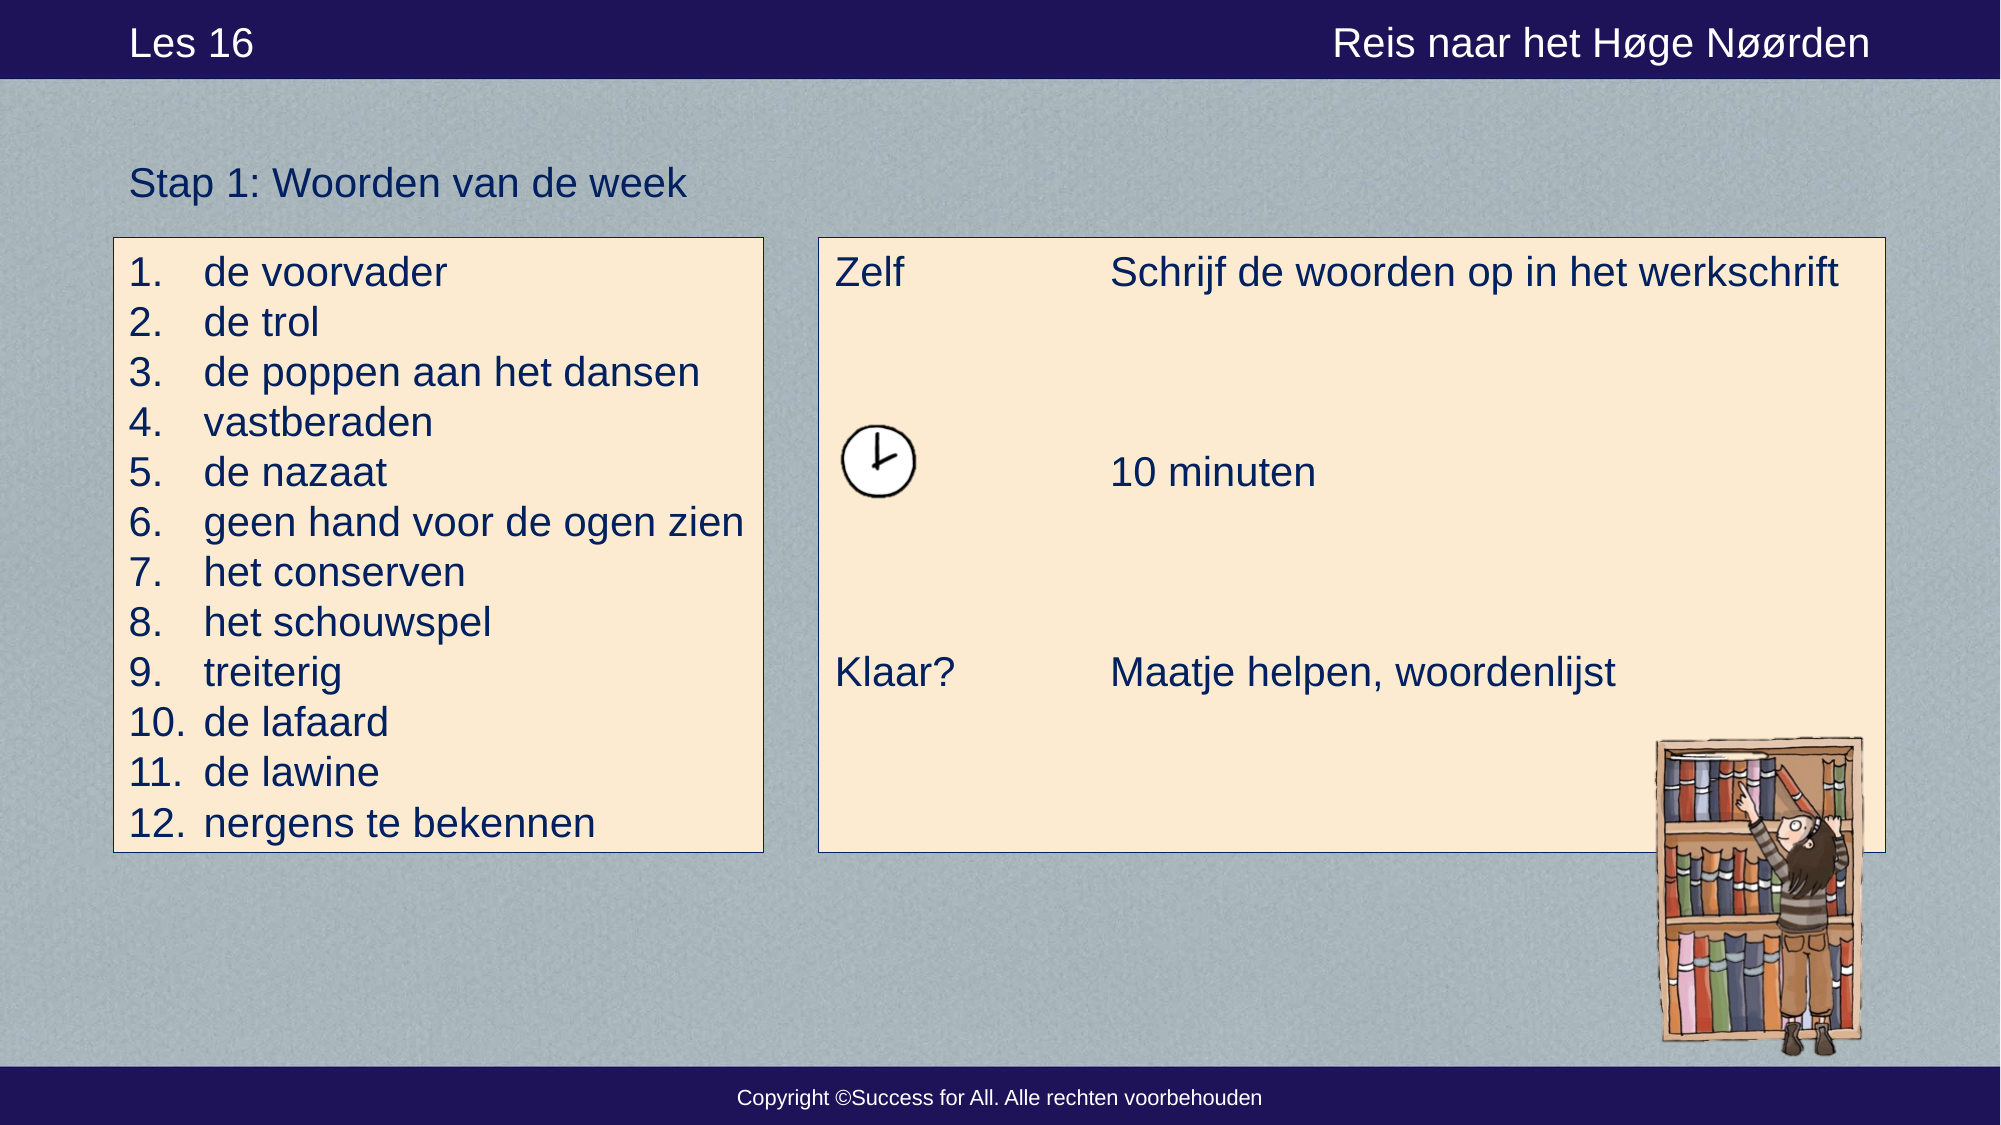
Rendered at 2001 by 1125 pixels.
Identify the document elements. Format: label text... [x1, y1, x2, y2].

text_box de voorvader de trol de poppen aan het dansen vastberaden de nazaat geen hand voor de ogen zien het conserven het schouwspel treiterig de lafaard de lawine nergens te bekennen [113, 237, 764, 853]
picture [0, 0, 2001, 1125]
text_box Copyright ©Success for All. Alle rechten voorbehouden [0, 1076, 2000, 1125]
text_box Reis naar het Høge Nøørden [999, 8, 1886, 73]
text_box Stap 1: Woorden van de week [113, 148, 1635, 214]
text_box Zelf Schrijf de woorden op in het werkschrift 10 minuten Klaar? Maatje helpen, woordenlijst [818, 237, 1886, 853]
text_box Les 16 [114, 8, 354, 73]
